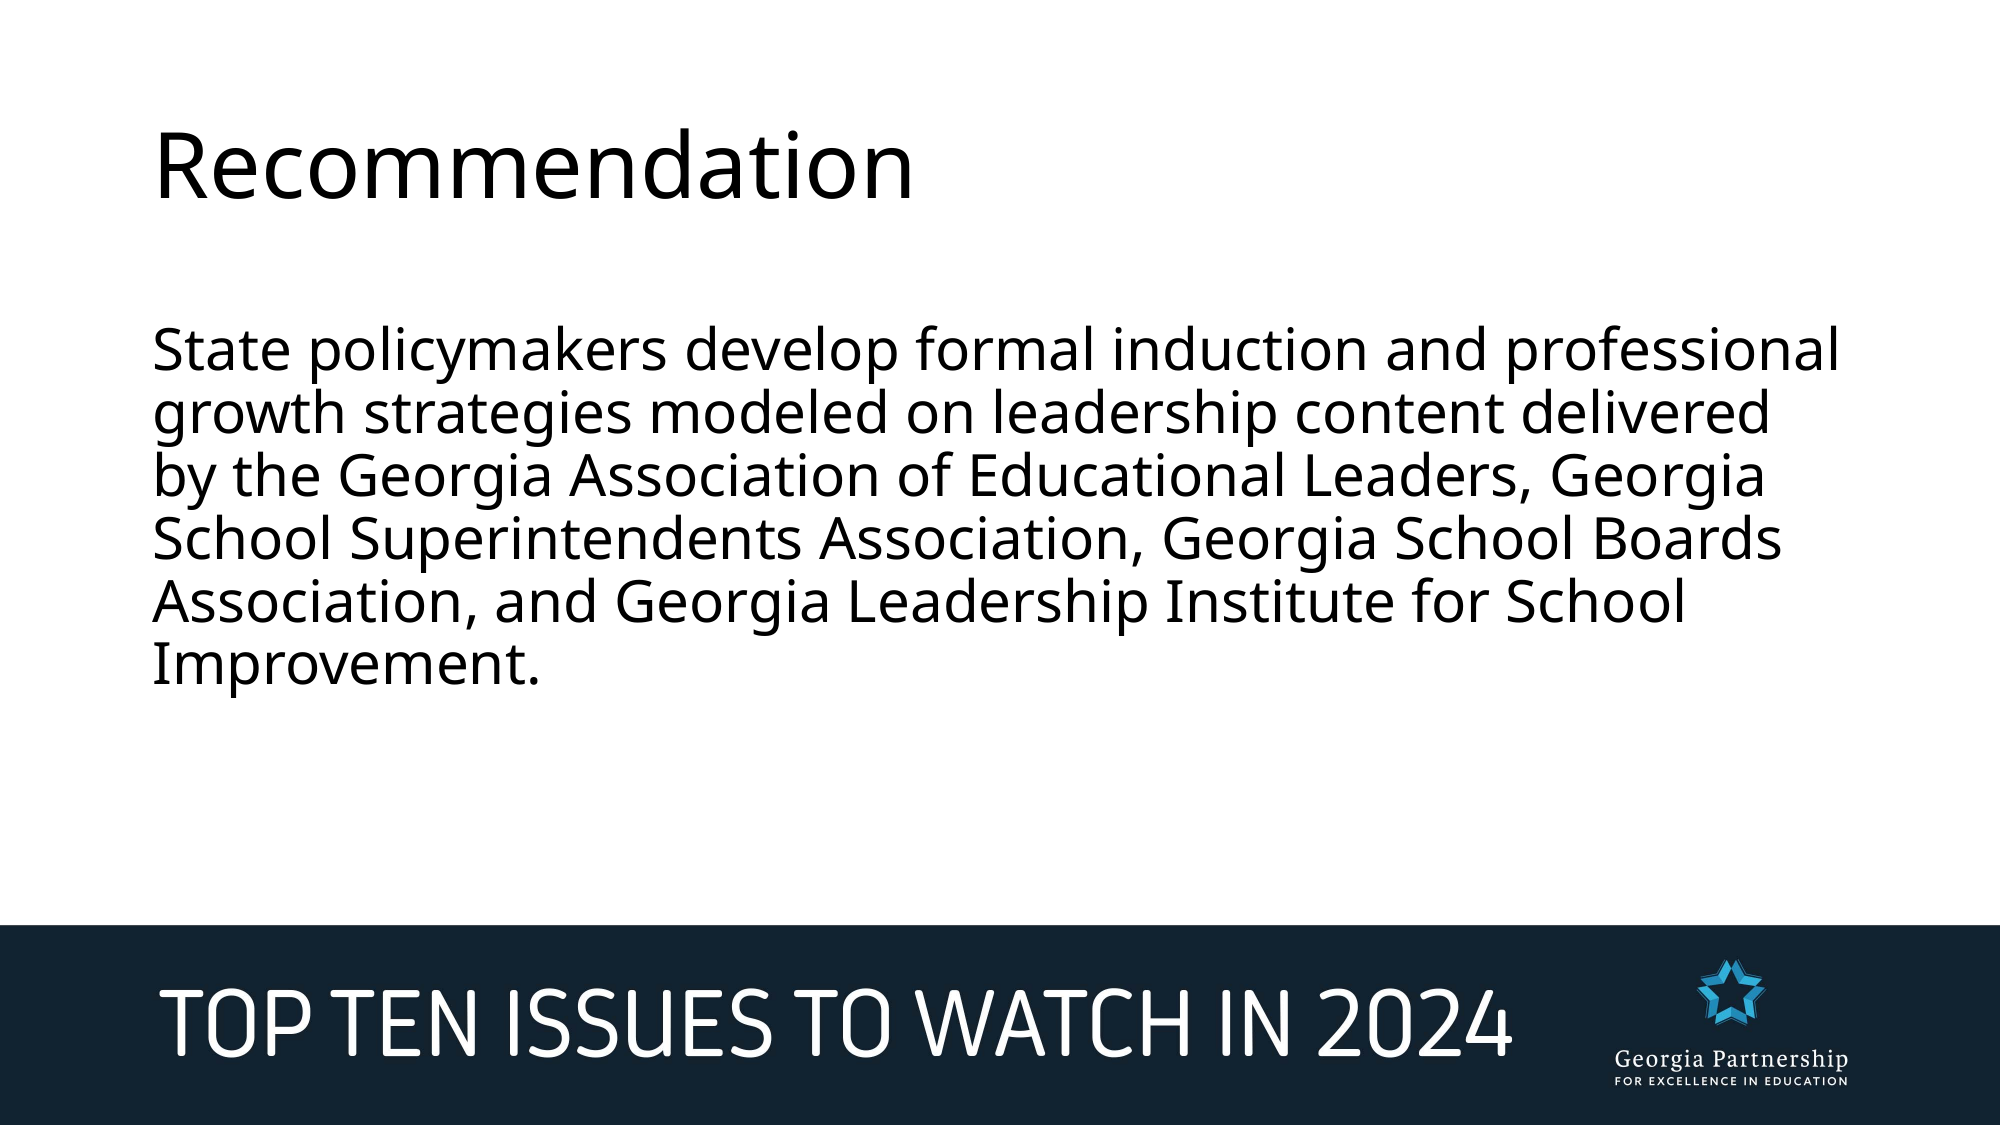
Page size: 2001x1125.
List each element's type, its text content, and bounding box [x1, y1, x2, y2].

list State policymakers develop formal induction and professional growth strategies modeled on leadership content delivered by the Georgia Association of Educational Leaders, Georgia School Superintendents Association, Georgia School Boards Association, and Georgia Leadership Institute for School Improvement. [137, 298, 1863, 720]
title Recommendation [137, 59, 1863, 278]
picture [0, 0, 2000, 1125]
